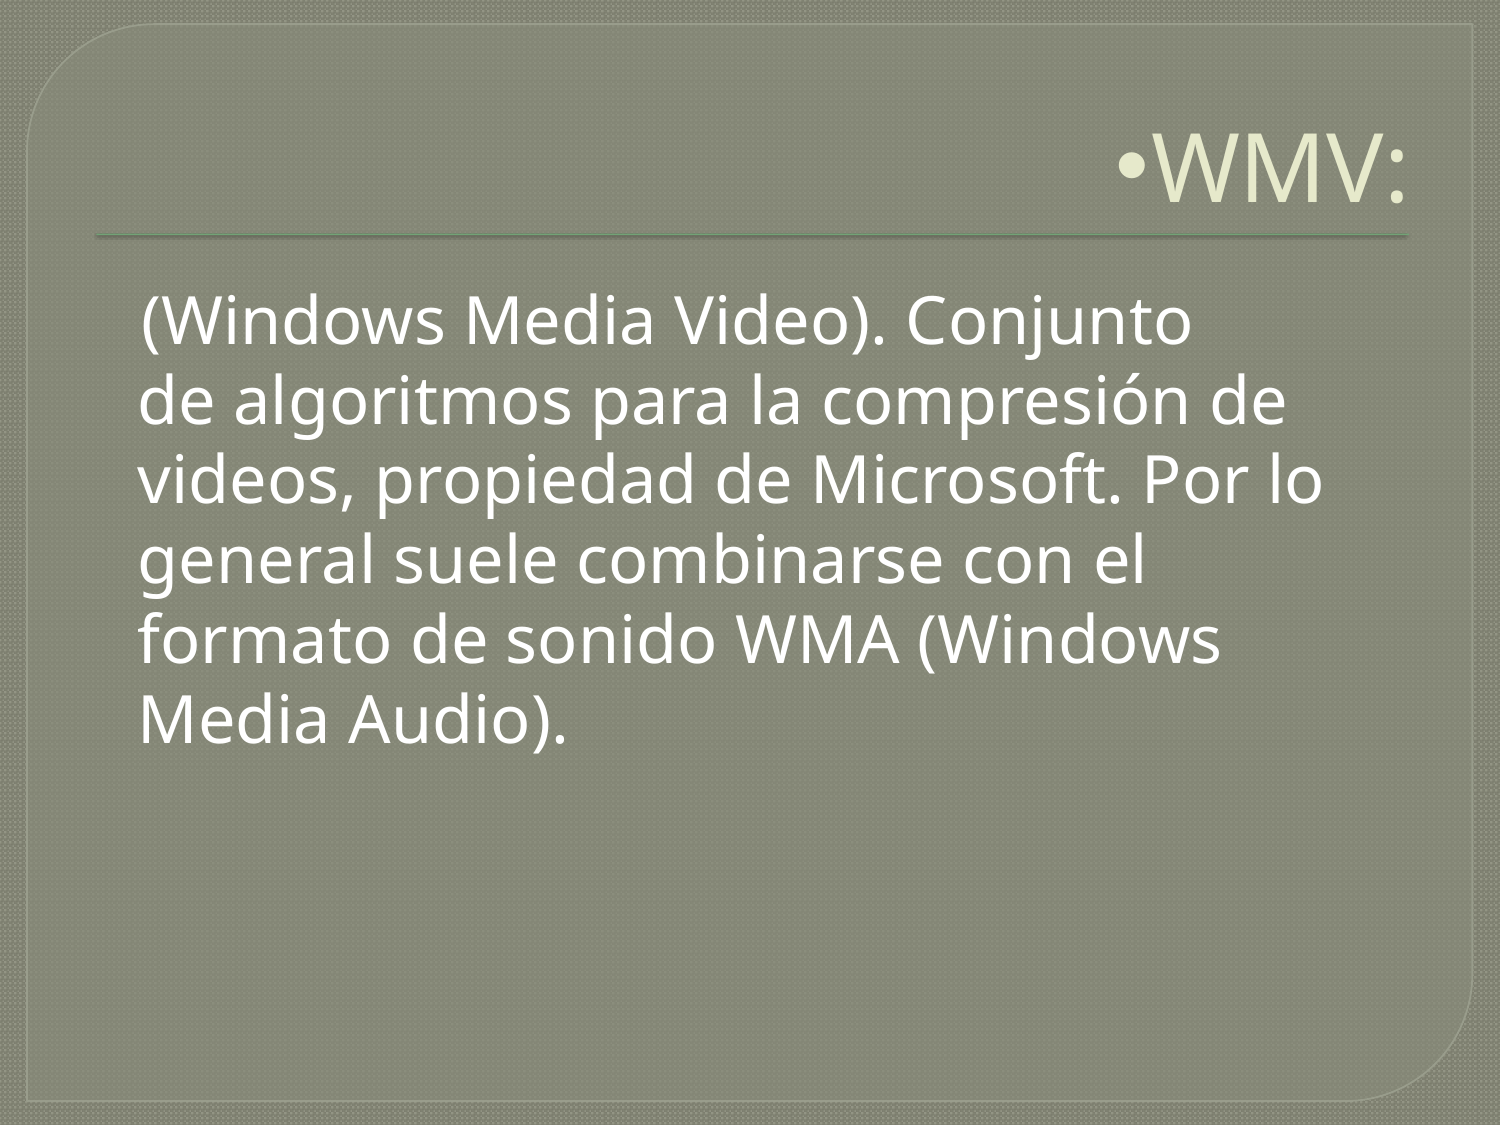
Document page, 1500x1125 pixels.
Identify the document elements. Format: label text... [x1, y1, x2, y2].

list (Windows Media Video). Conjunto de algoritmos para la compresión de videos, propiedad de Microsoft. Por lo general suele combinarse con el formato de sonido WMA (Windows Media Audio). [75, 270, 1425, 1013]
title WMV: [75, 41, 1425, 230]
